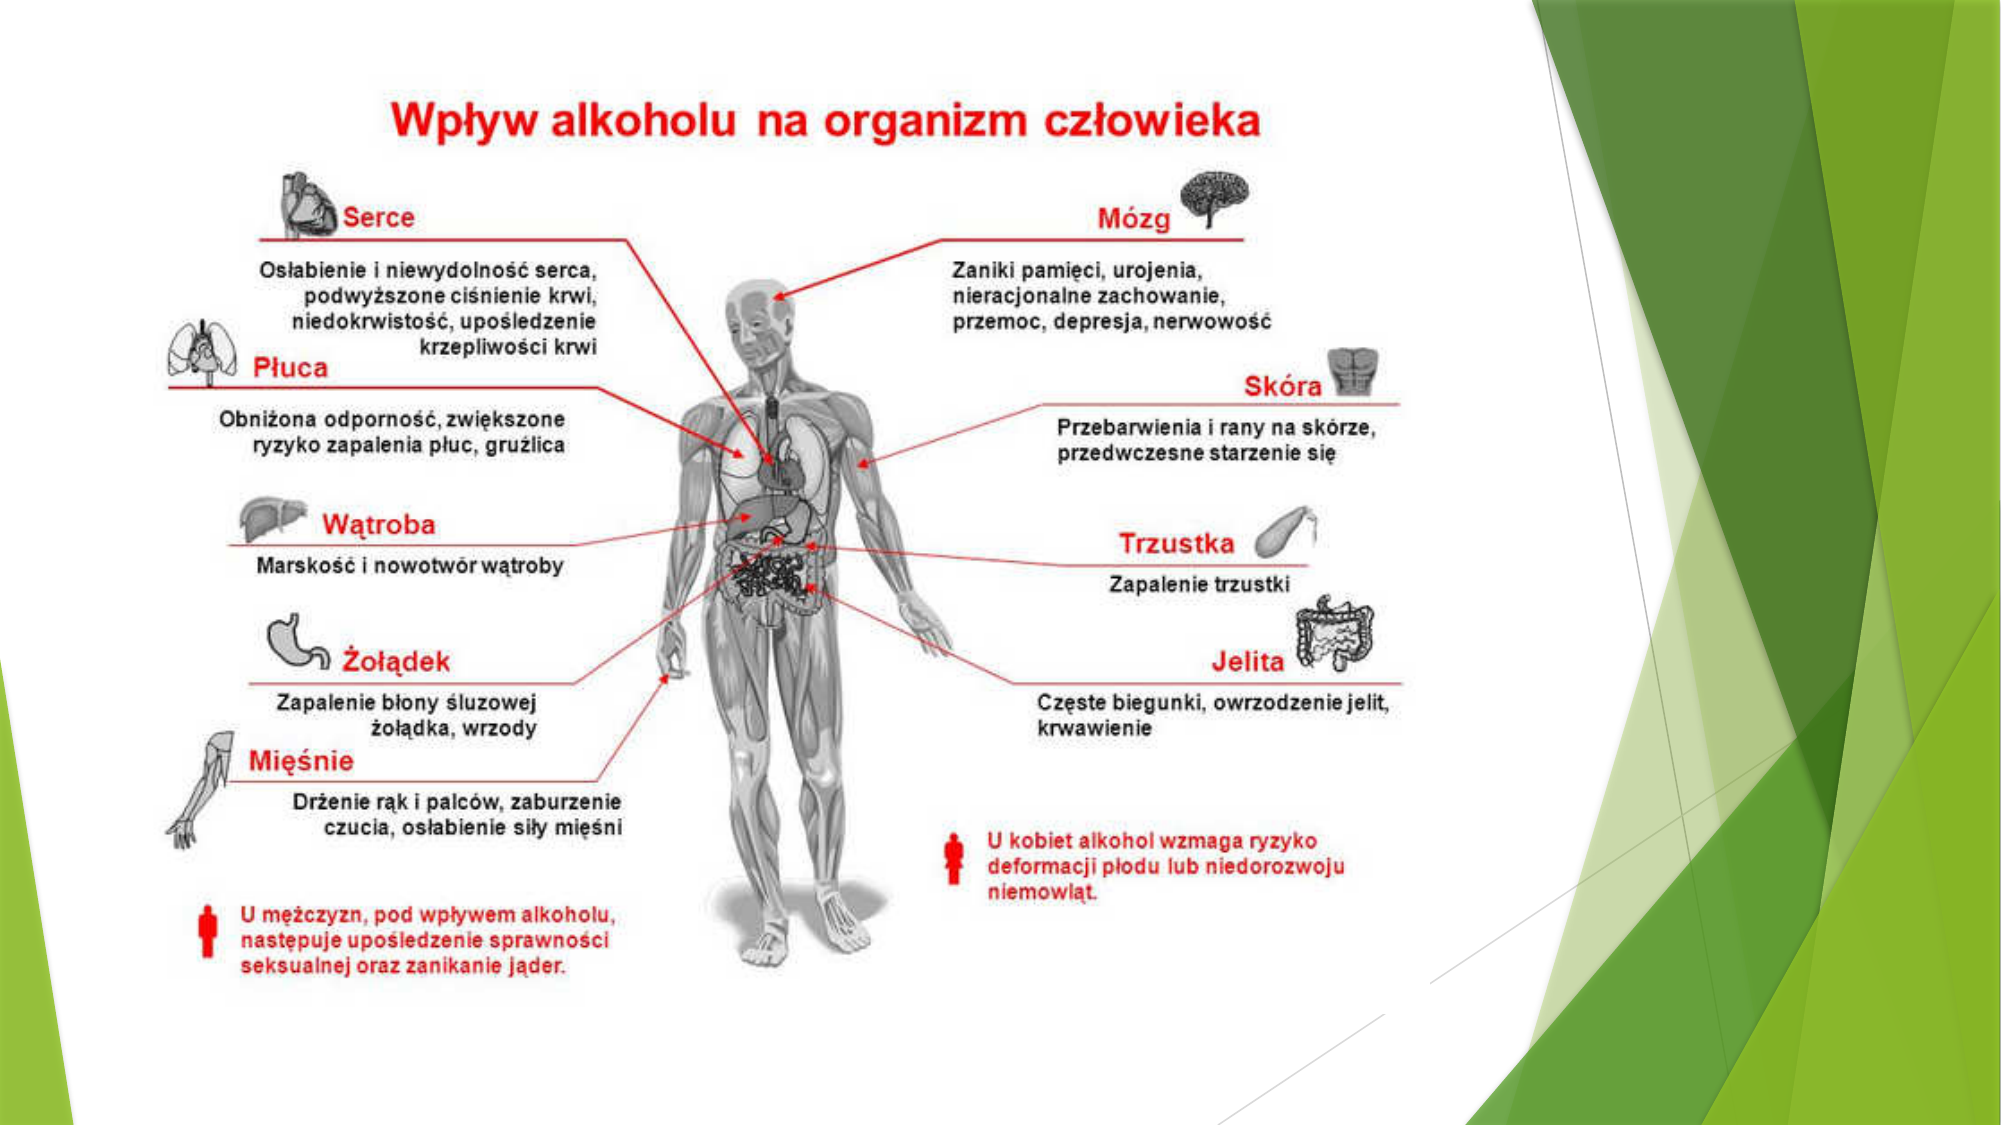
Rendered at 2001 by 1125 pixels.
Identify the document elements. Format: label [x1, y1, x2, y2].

list [140, 47, 1430, 1015]
